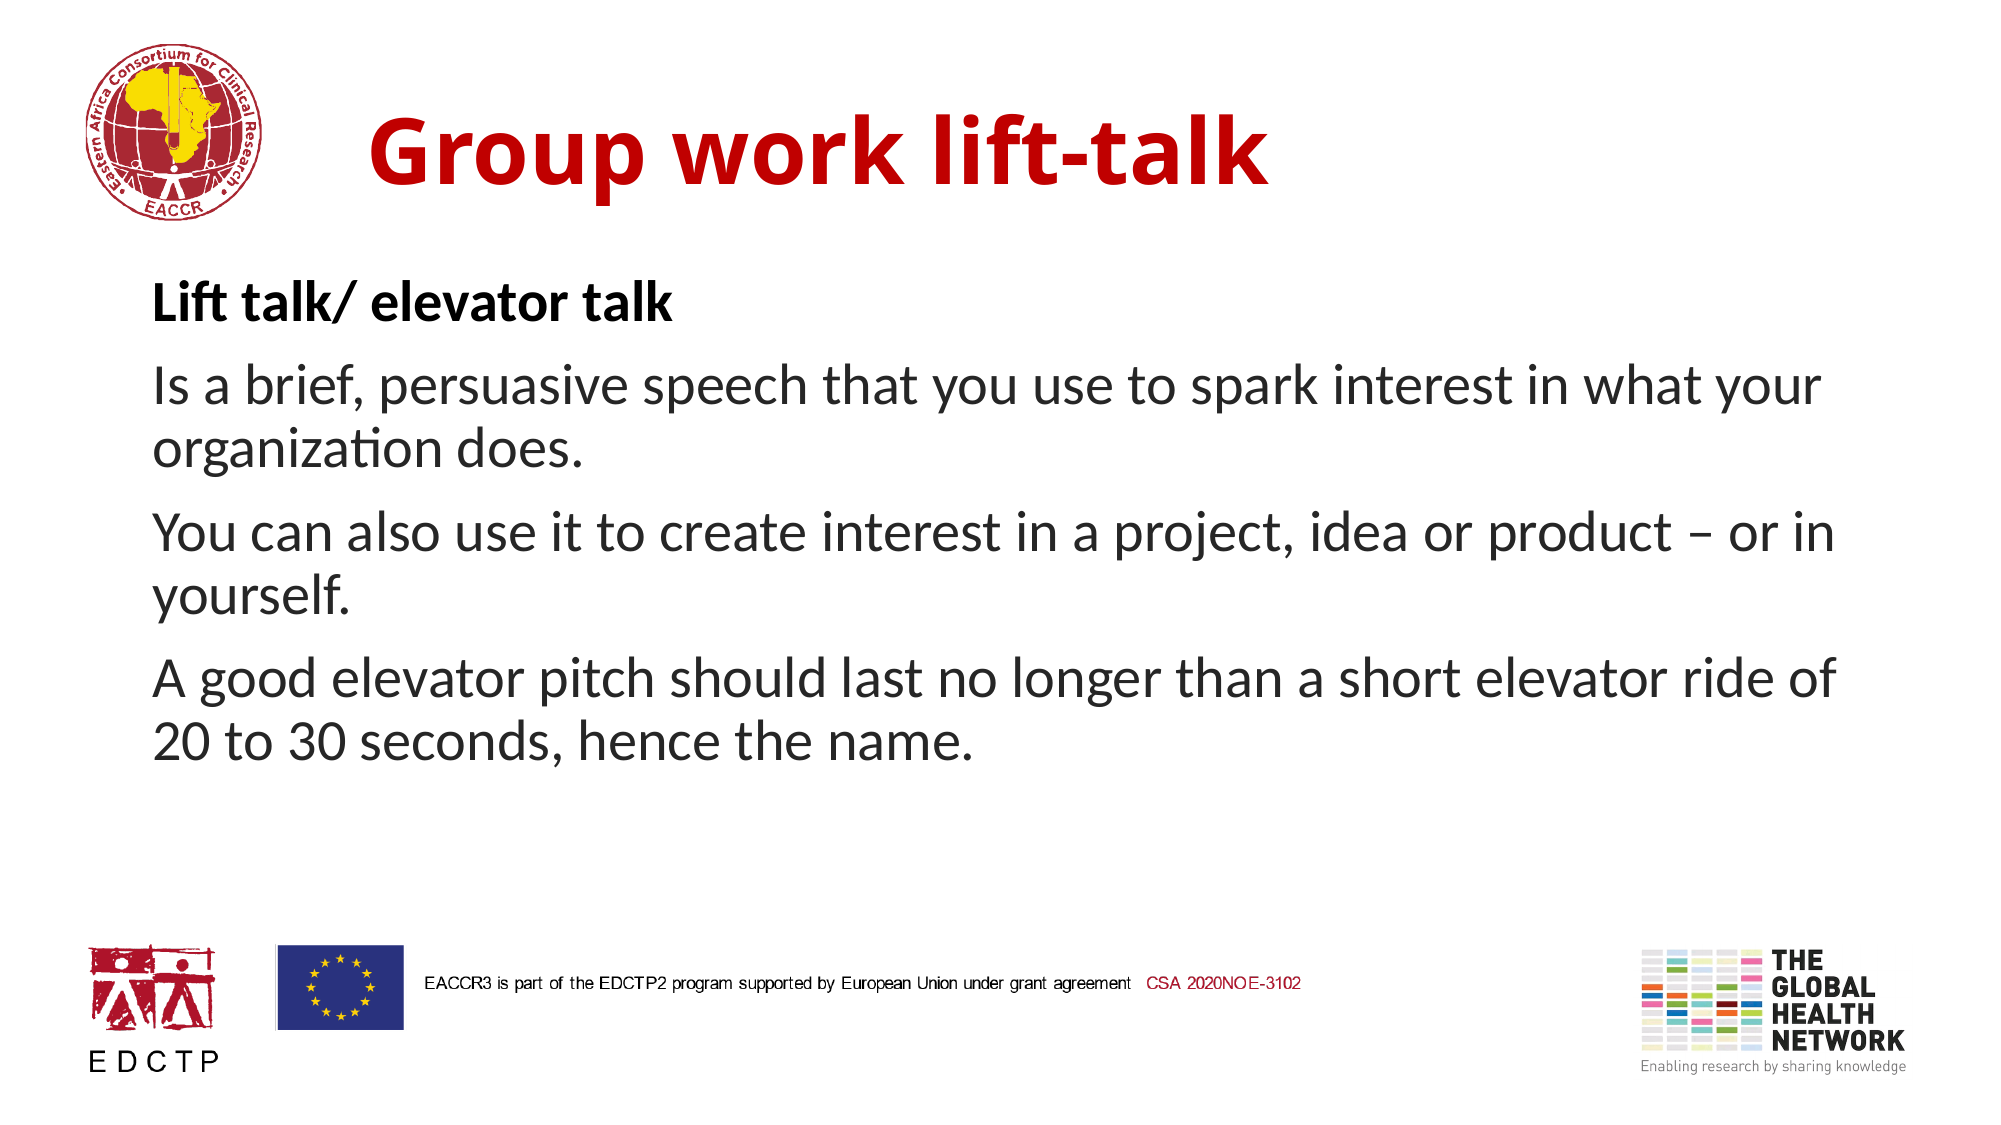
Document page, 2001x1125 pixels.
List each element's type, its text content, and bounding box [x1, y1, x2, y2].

picture [85, 943, 1308, 1079]
list Lift talk/ elevator talk Is a brief, persuasive speech that you use to spark interest in what your organization does. You can also use it to create interest in a project, idea or product – or in yourself. A good elevator pitch should last no longer than a short elevator ride of 20 to 30 seconds, hence the name. [137, 263, 1863, 908]
title Group work lift-talk [351, 46, 1389, 263]
